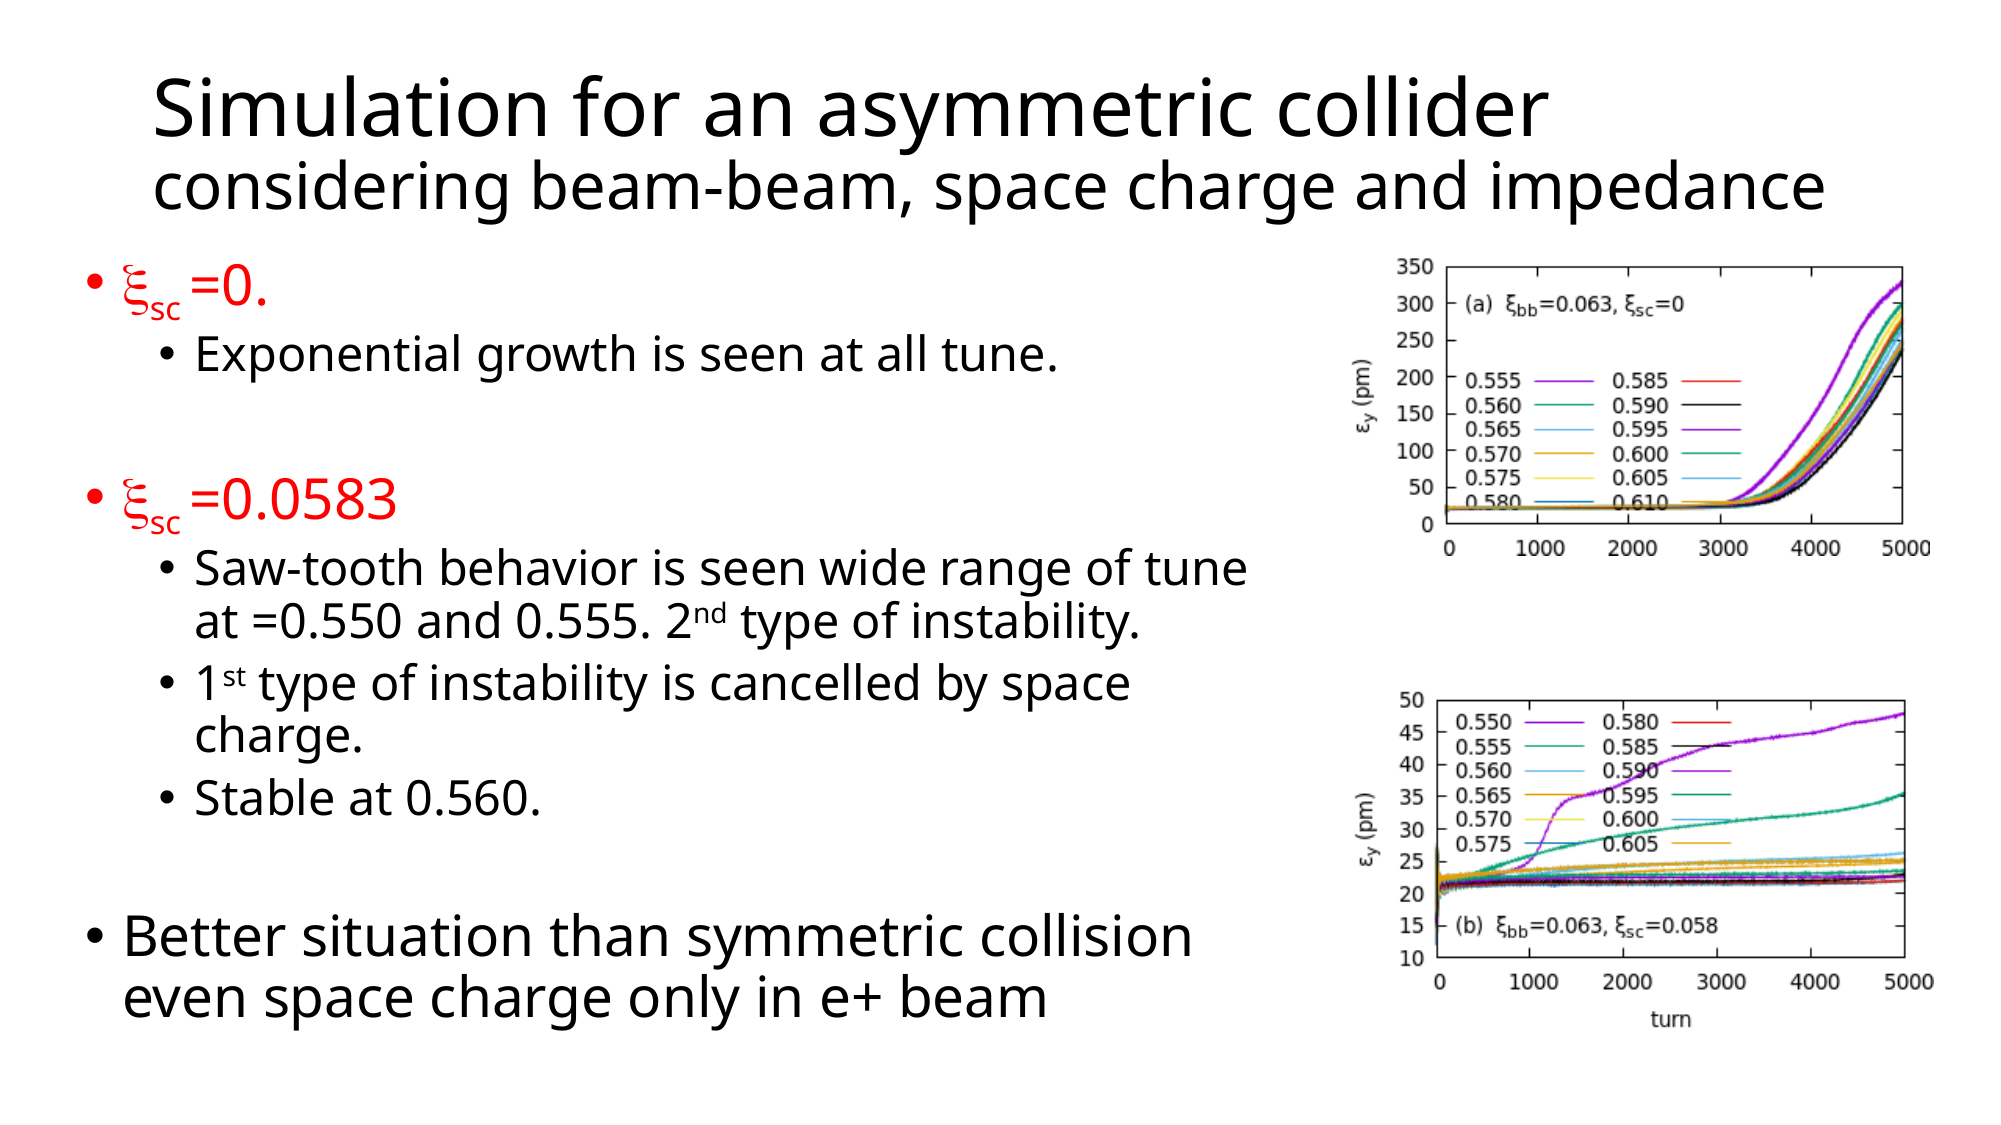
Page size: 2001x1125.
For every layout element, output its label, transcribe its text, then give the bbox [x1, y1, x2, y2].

title Simulation for an asymmetric collider considering beam-beam, space charge and impedance [137, 36, 1863, 255]
picture [1346, 686, 1934, 1032]
picture [1346, 254, 1930, 556]
